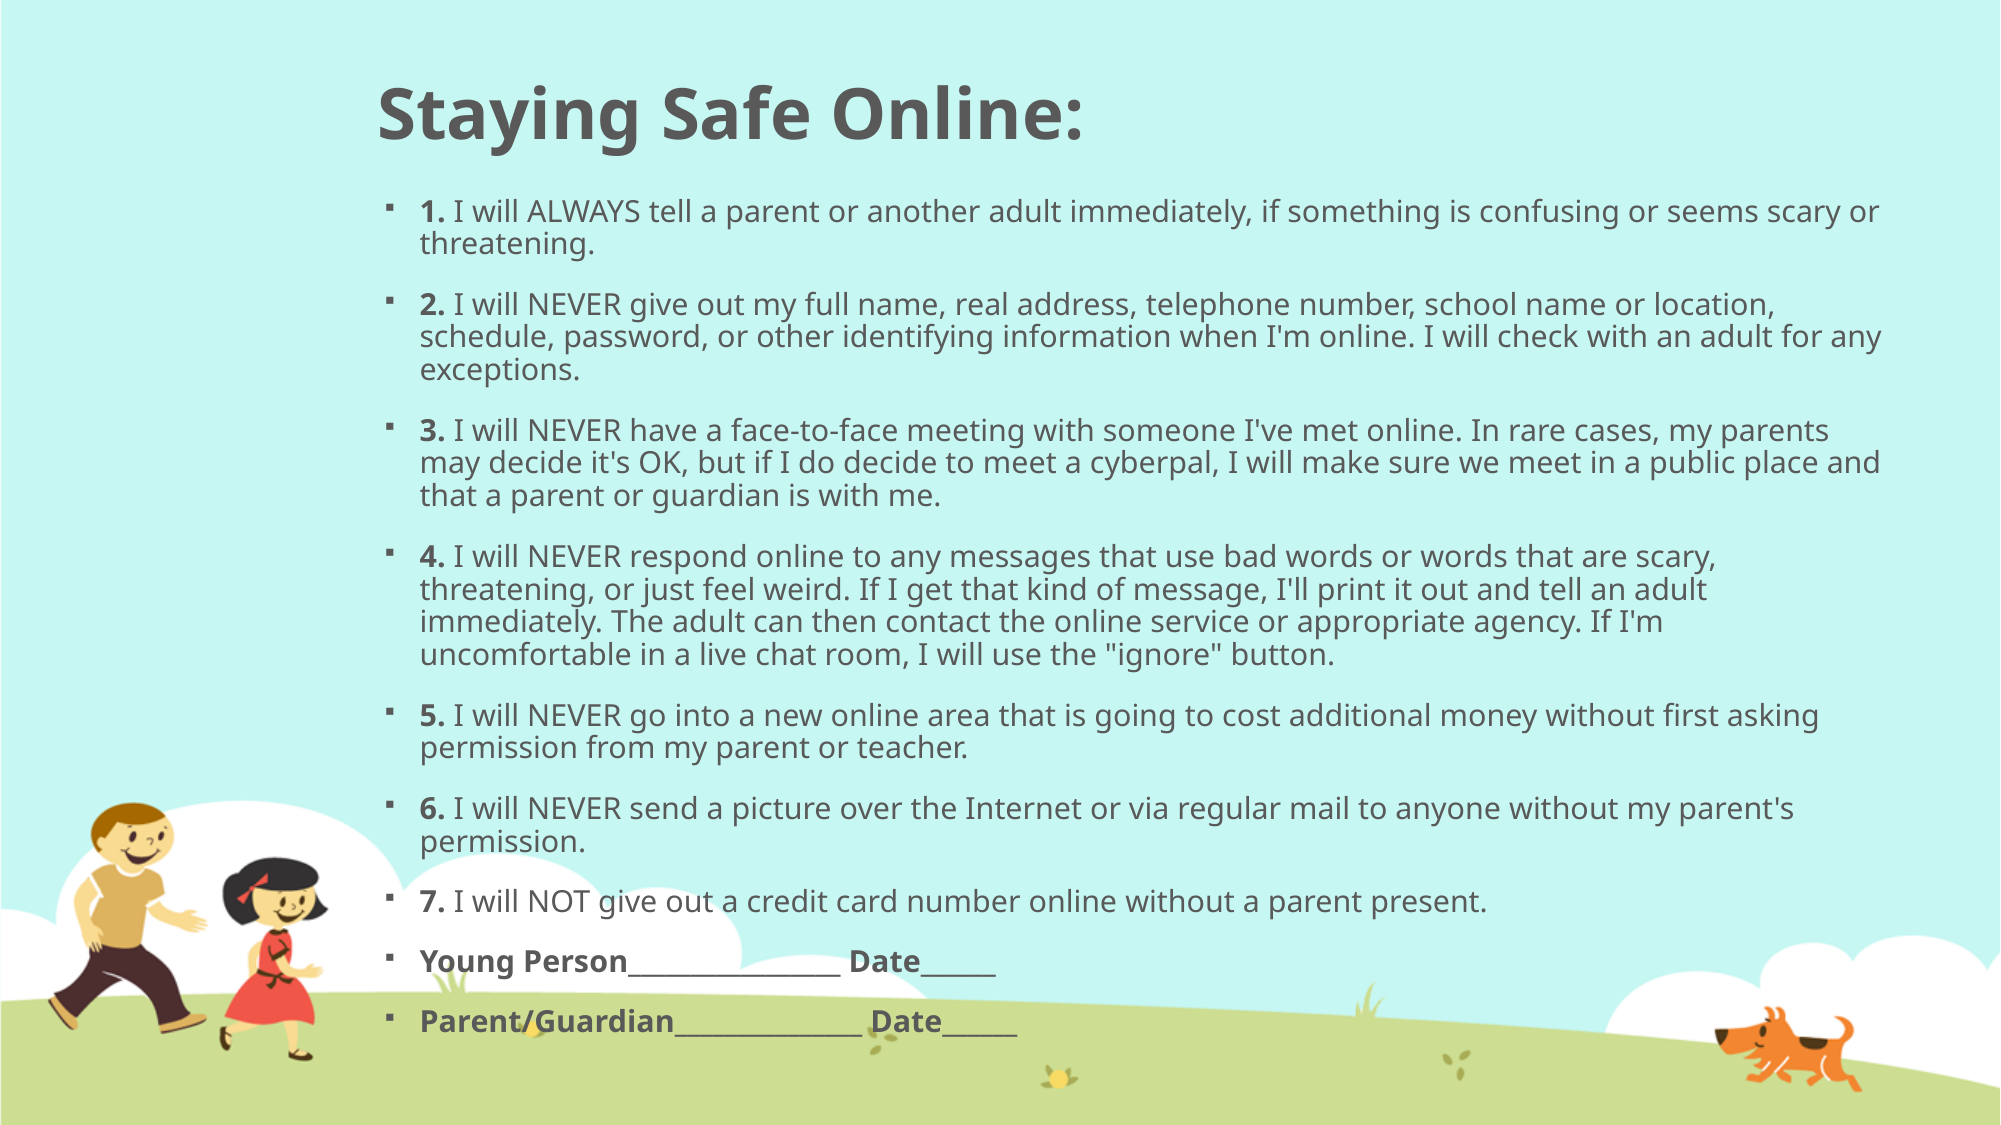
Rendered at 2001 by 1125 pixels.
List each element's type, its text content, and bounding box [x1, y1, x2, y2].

title Staying Safe Online: [362, 50, 1900, 188]
picture [0, 0, 2001, 1125]
list 1. I will ALWAYS tell a parent or another adult immediately, if something is confusing or seems scary or threatening. 2. I will NEVER give out my full name, real address, telephone number, school name or location, schedule, password, or other identifying information when I'm online. I will check with an adult for any exceptions. 3. I will NEVER have a face-to-face meeting with someone I've met online. In rare cases, my parents may decide it's OK, but if I do decide to meet a cyberpal, I will make sure we meet in a public place and that a parent or guardian is with me. 4. I will NEVER respond online to any messages that use bad words or words that are scary, threatening, or just feel weird. If I get that kind of message, I'll print it out and tell an adult immediately. The adult can then contact the online service or appropriate agency. If I'm uncomfortable in a live chat room, I will use the "ignore" button. 5. I will NEVER go into a new online area that is going to cost additional money without first asking permission from my parent or teacher. 6. I will NEVER send a picture over the Internet or via regular mail to anyone without my parent's permission. 7. I will NOT give out a credit card number online without a parent present. Young Person_________________ Date______ Parent/Guardian_______________ Date______ [362, 188, 1900, 1050]
